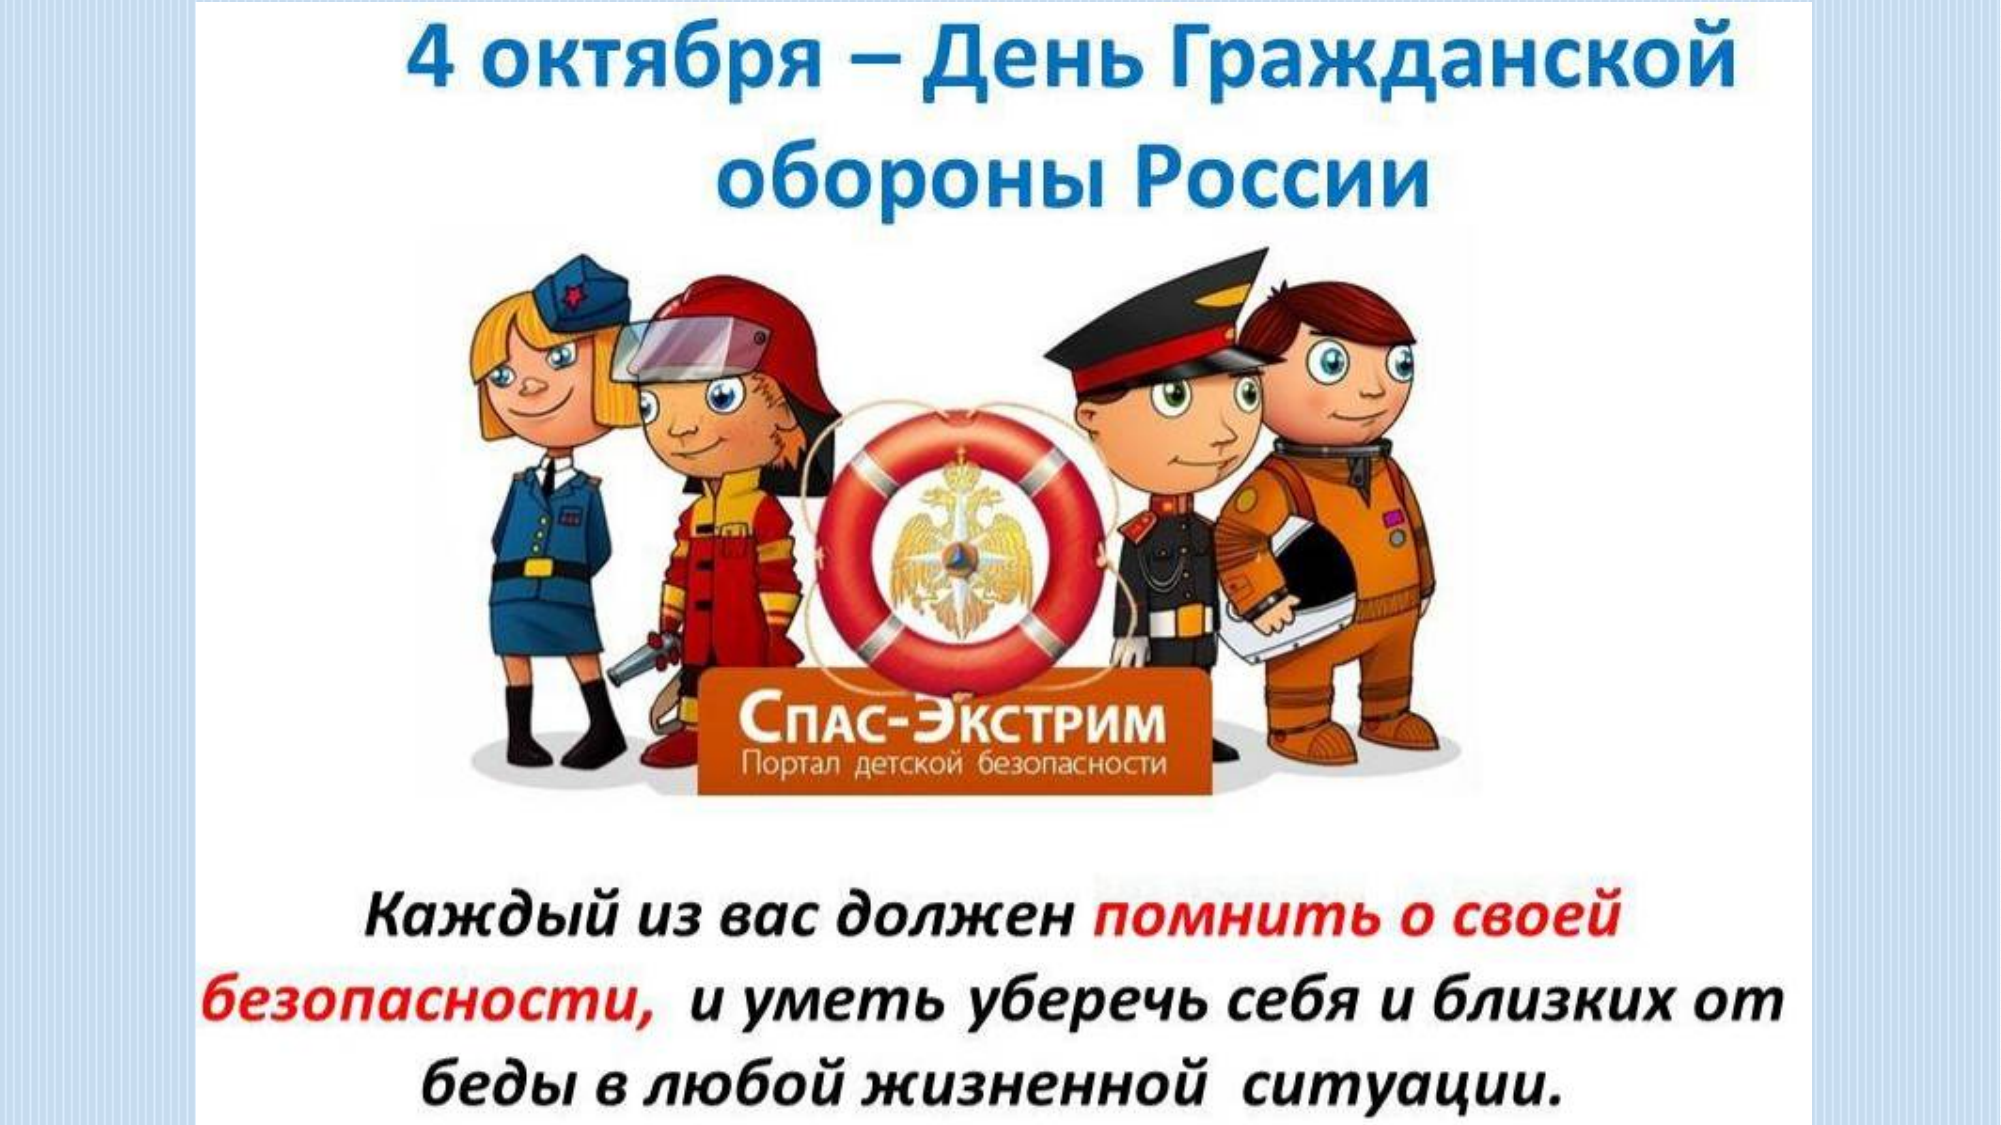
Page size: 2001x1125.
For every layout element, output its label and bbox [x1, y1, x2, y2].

picture [195, 2, 1813, 1125]
